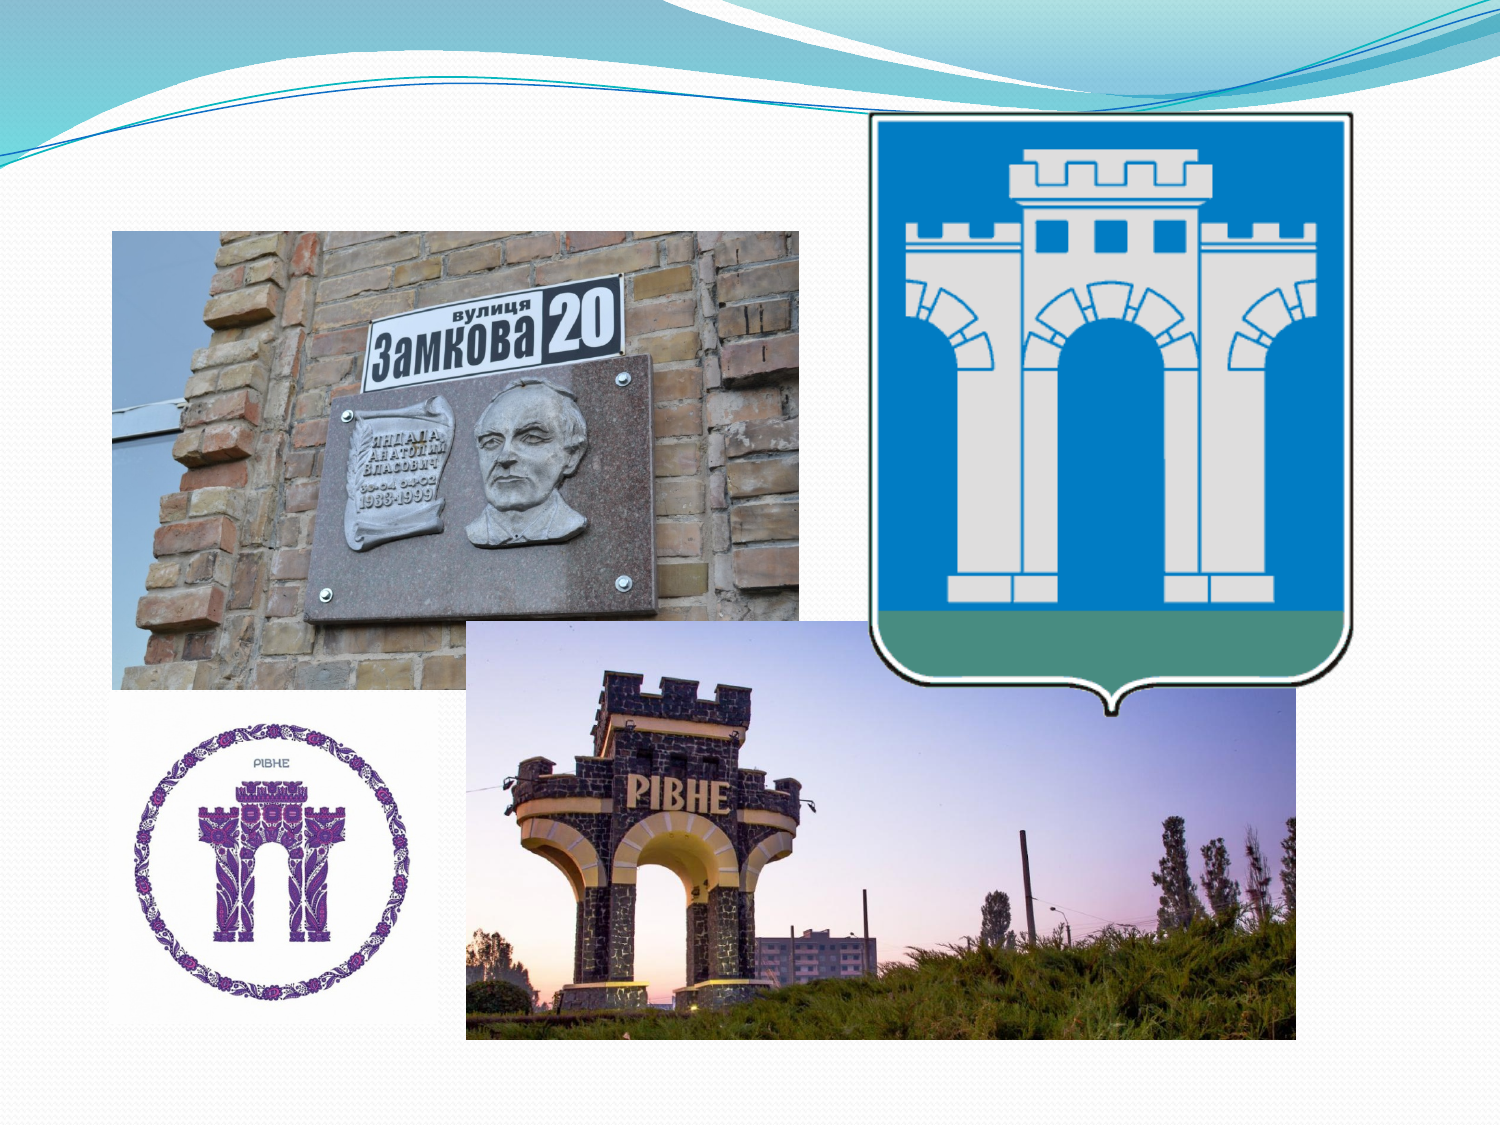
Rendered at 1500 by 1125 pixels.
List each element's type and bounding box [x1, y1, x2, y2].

picture [108, 692, 438, 1024]
list [466, 621, 1296, 1040]
list [111, 231, 799, 690]
list [855, 101, 1366, 729]
